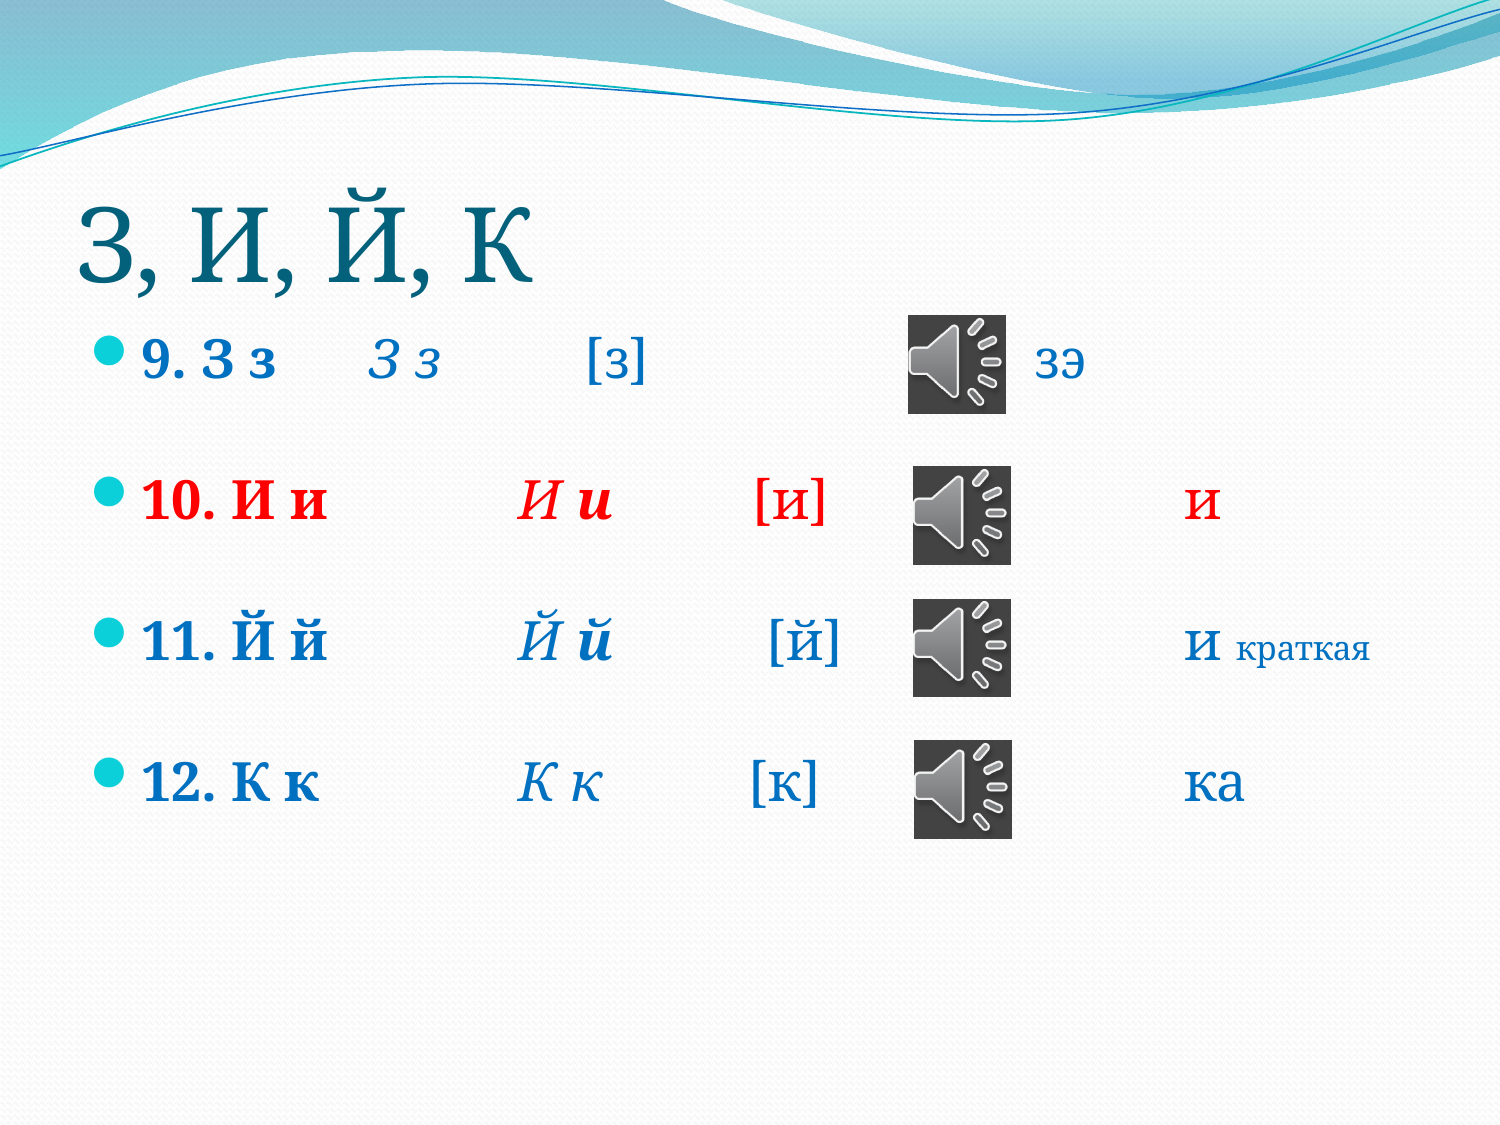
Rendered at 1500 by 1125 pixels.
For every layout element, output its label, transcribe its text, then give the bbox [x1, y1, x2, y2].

picture [911, 597, 1013, 699]
picture [911, 465, 1013, 566]
title З, И, Й, К [75, 115, 1425, 303]
list 9. З з З з [з] зэ 10. И и И и [и] и 11. Й й Й й [й] и краткая 12. К к К к [к] ка [75, 317, 1425, 1038]
picture [907, 314, 1008, 415]
picture [912, 739, 1014, 840]
